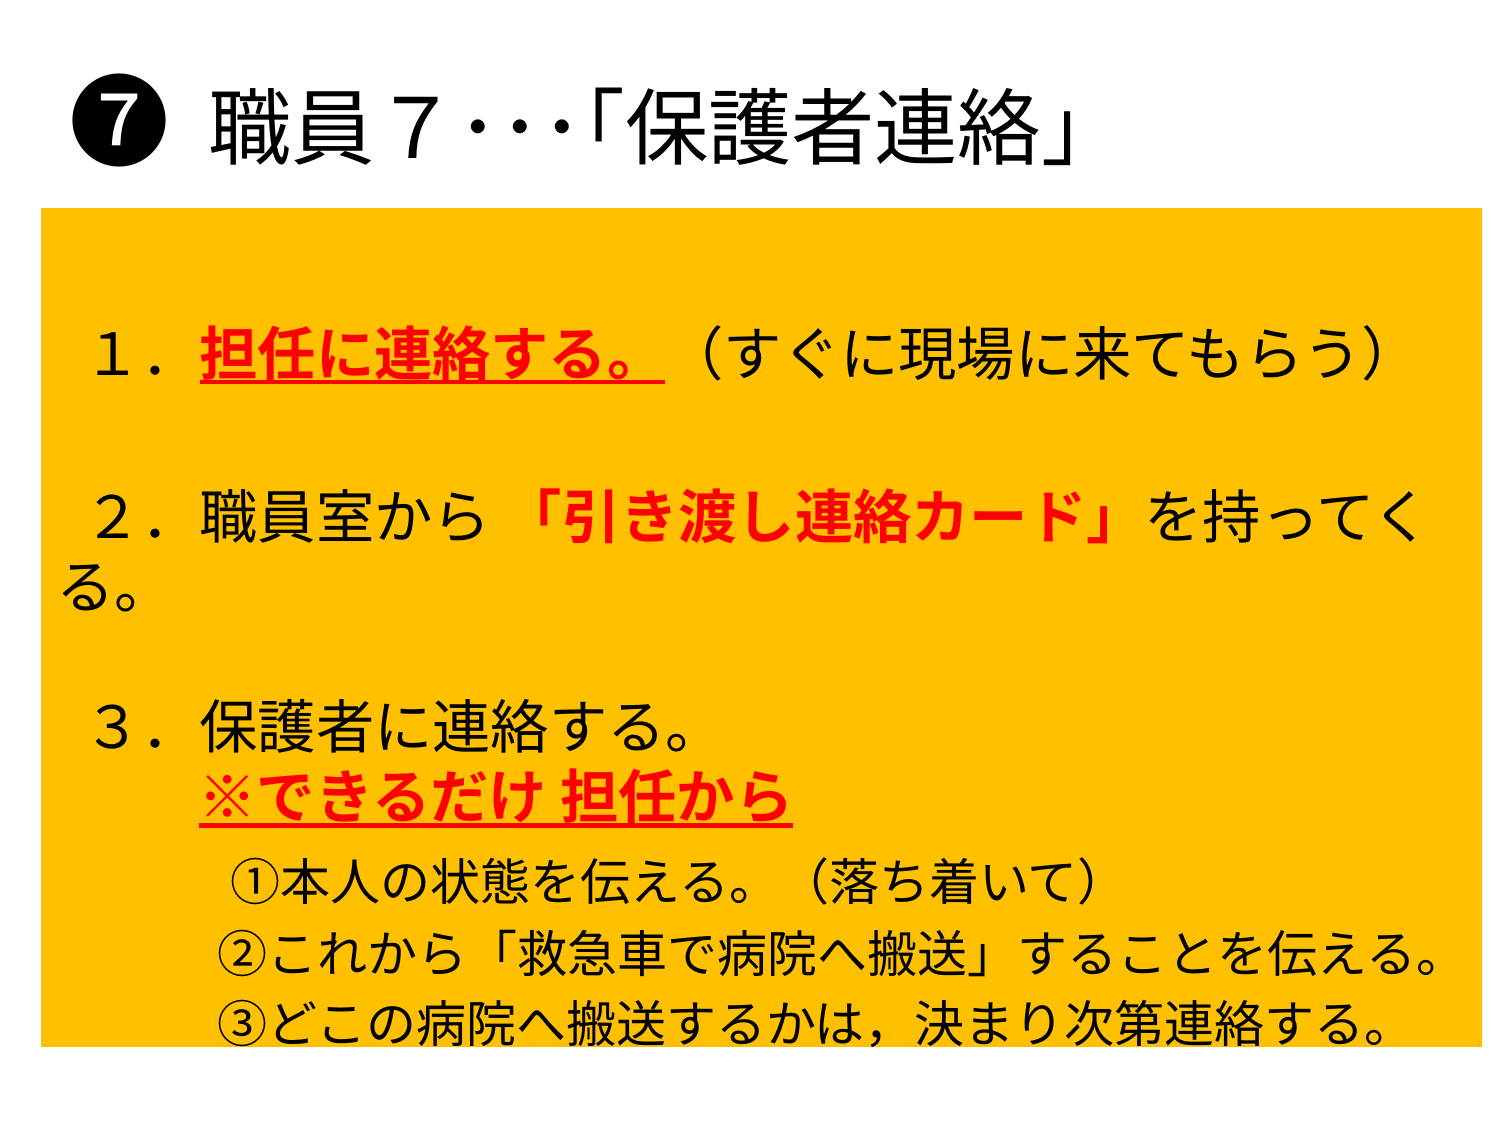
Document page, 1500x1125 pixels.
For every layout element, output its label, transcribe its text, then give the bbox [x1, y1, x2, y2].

title ❼ 職員７･･･｢保護者連絡」 [29, 42, 1355, 185]
list １．担任に連絡する。（すぐに現場に来てもらう） ２．職員室から 「引き渡し連絡カード」を持ってくる。 ３．保護者に連絡する。 ※できるだけ 担任から ①本人の状態を伝える。（落ち着いて） ②これから「救急車で病院へ搬送」することを伝える。 ③どこの病院へ搬送するかは，決まり次第連絡する。 [41, 208, 1483, 1047]
